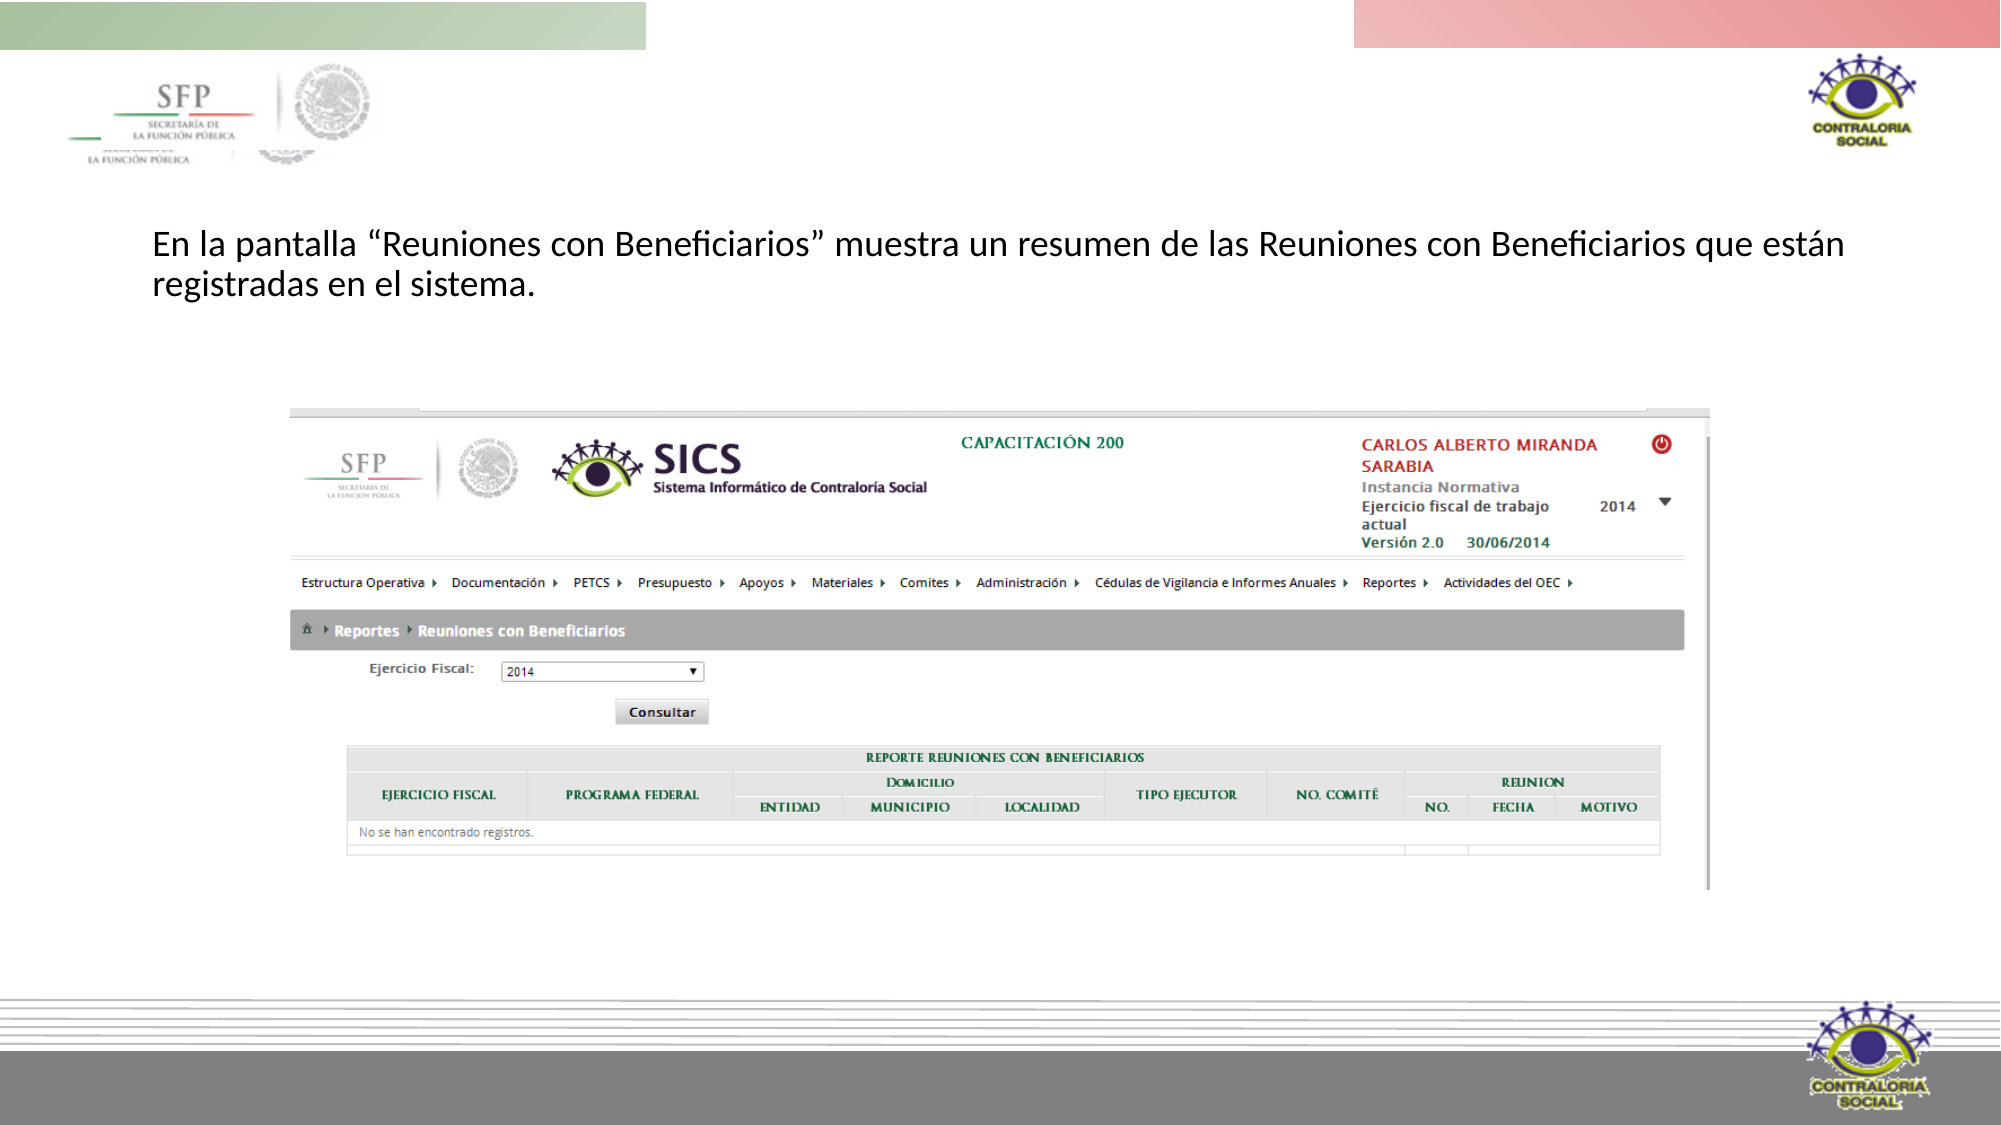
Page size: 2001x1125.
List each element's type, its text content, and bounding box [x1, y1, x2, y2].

picture [290, 408, 1710, 890]
picture [1806, 52, 1918, 150]
picture [56, 55, 384, 174]
picture [1805, 999, 1934, 1112]
text_box En la pantalla “Reuniones con Beneficiarios” muestra un resumen de las Reuniones con Beneficiarios que están registradas en el sistema. [137, 216, 1863, 342]
